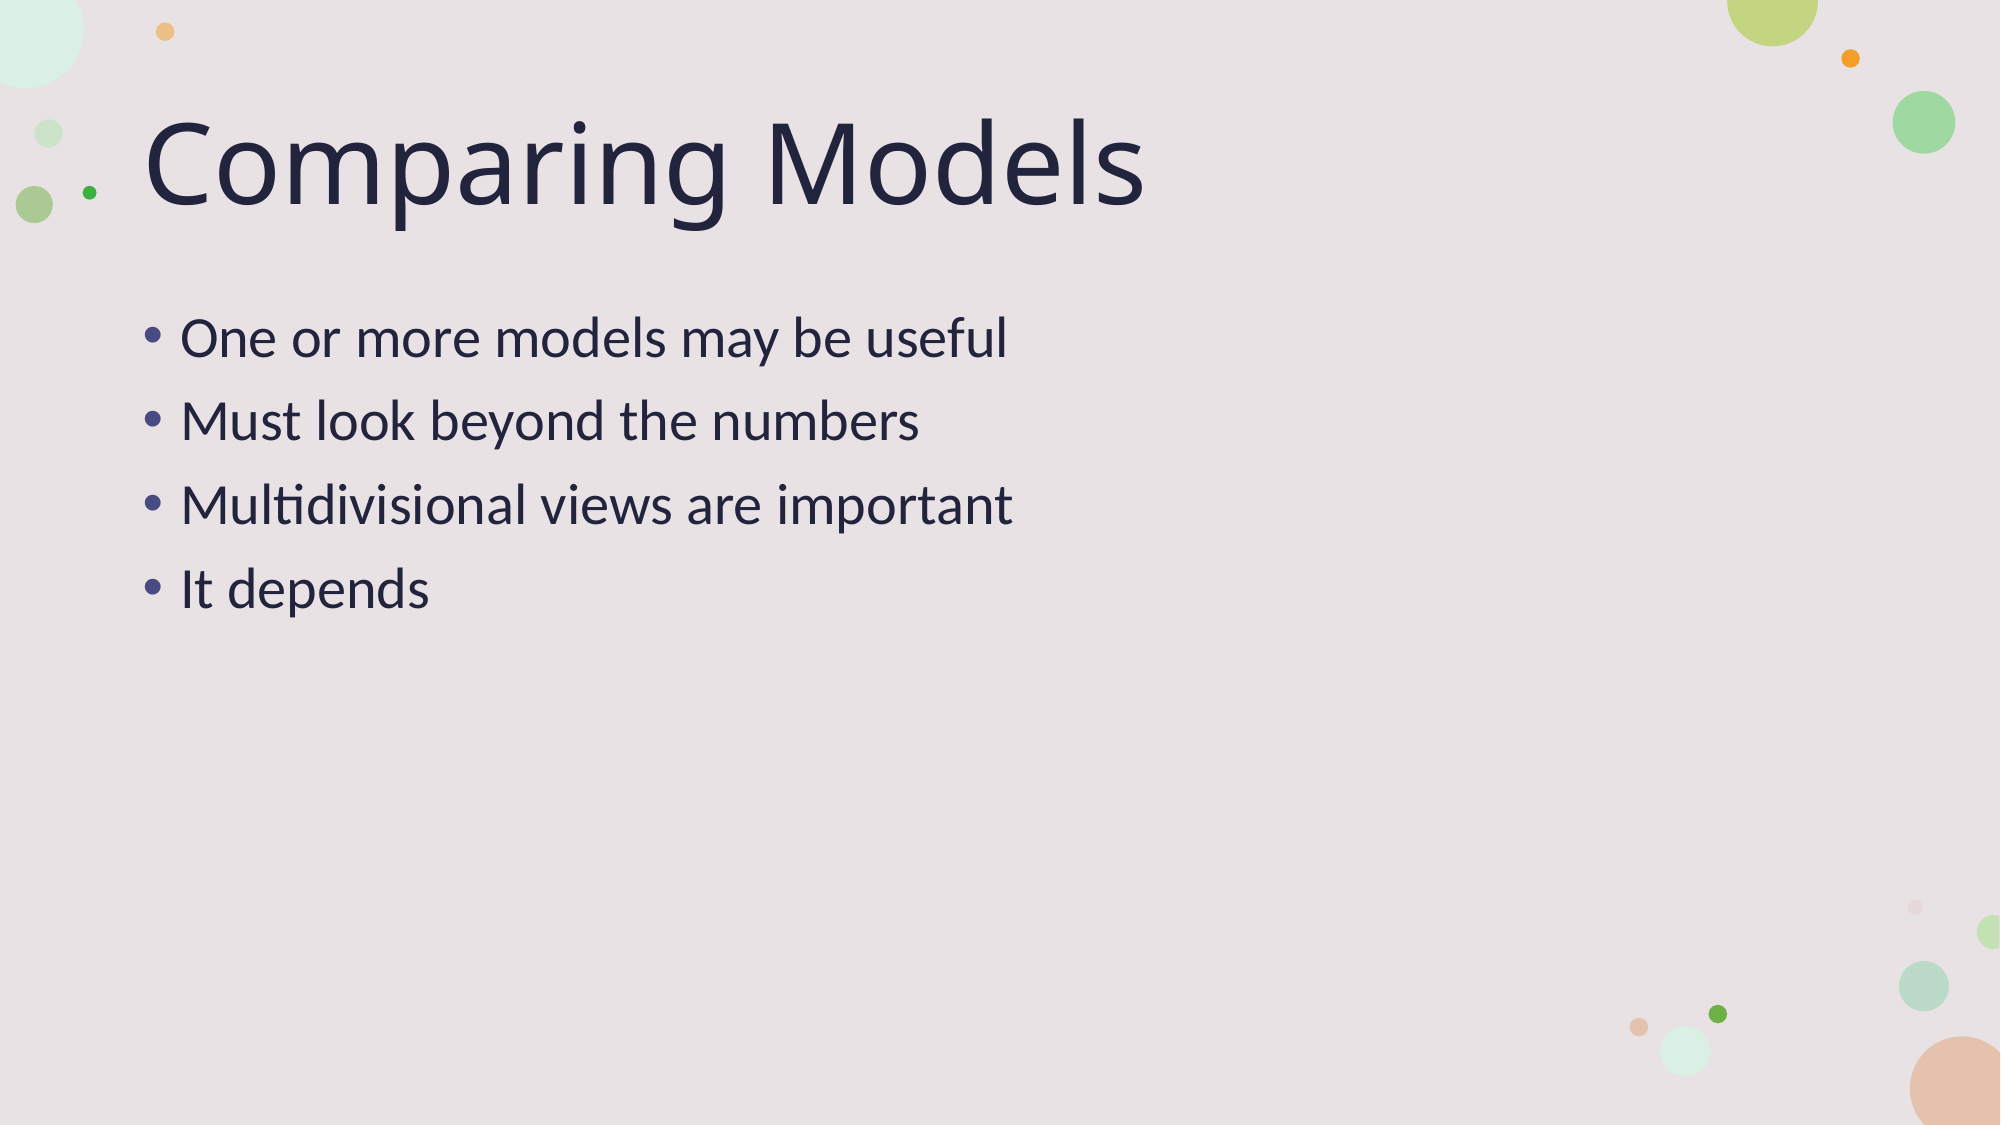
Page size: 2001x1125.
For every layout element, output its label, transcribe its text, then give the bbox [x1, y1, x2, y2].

list One or more models may be useful Must look beyond the numbers Multidivisional views are important It depends [127, 299, 1877, 1014]
title Comparing Models [127, 59, 1877, 278]
